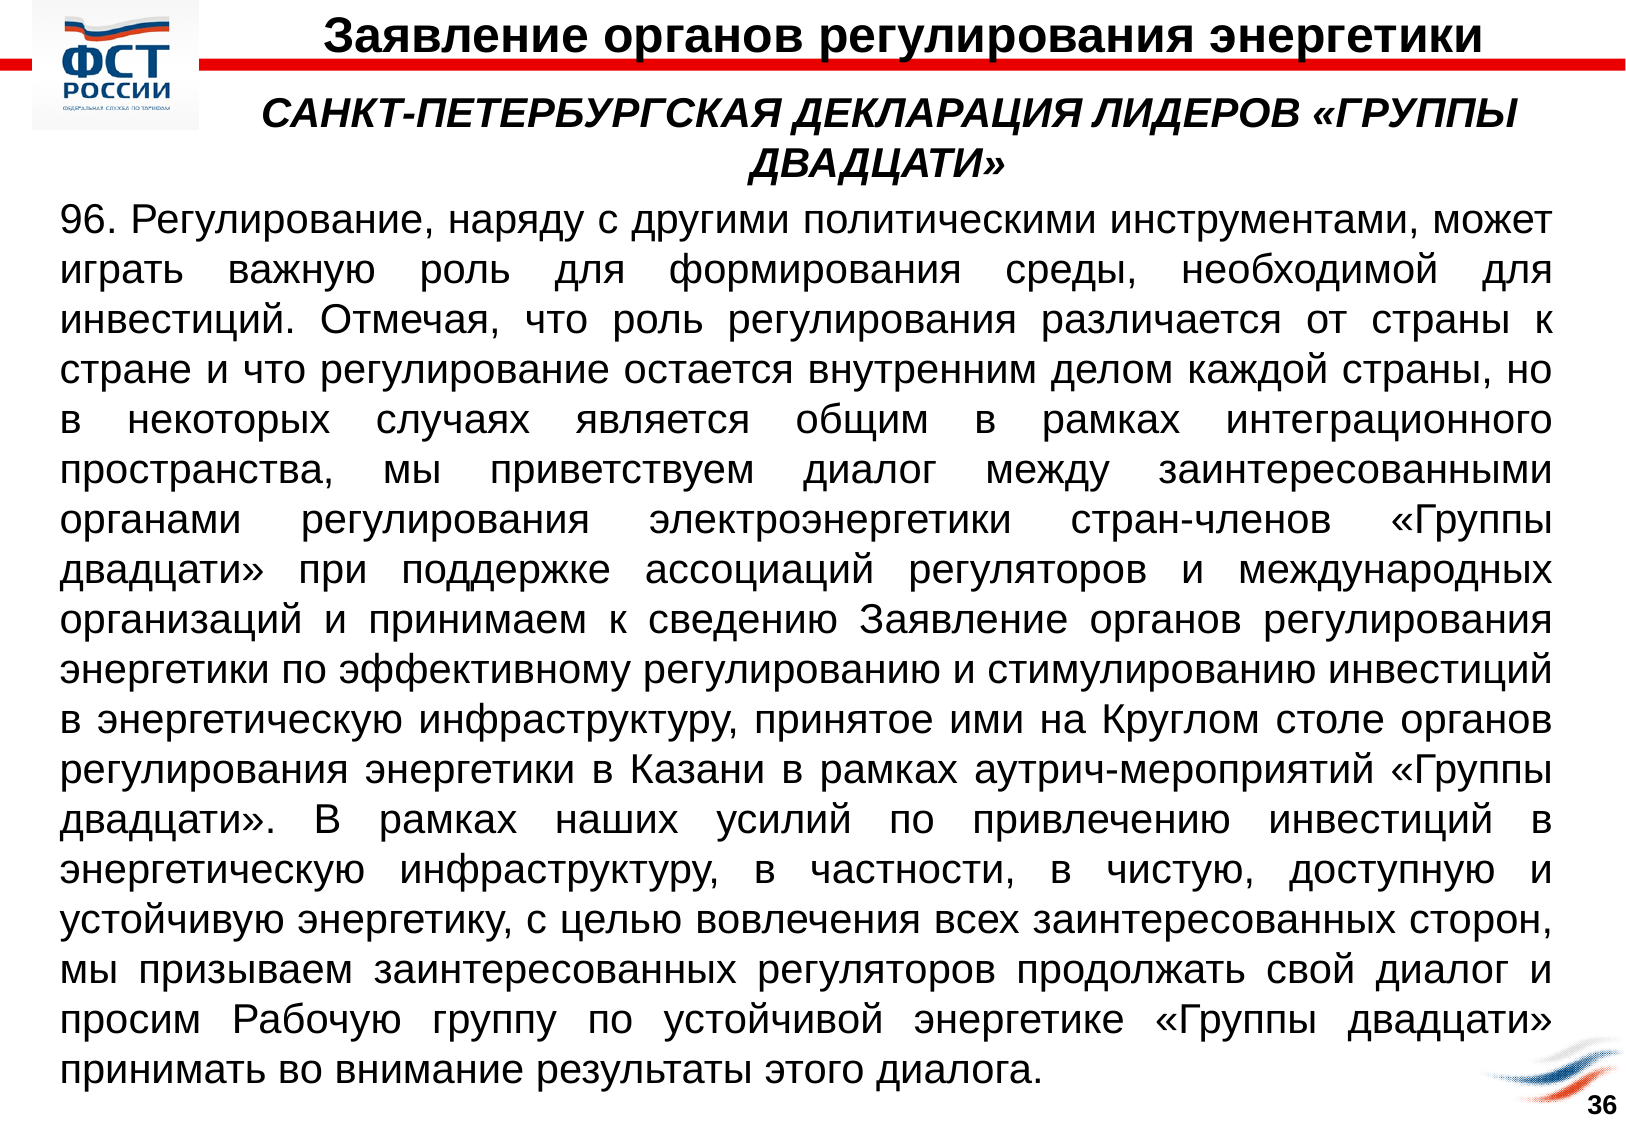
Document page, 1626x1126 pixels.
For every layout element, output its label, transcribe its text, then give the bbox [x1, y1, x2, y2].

text_box 36 [1571, 1079, 1626, 1126]
text_box САНКТ-ПЕТЕРБУРГСКАЯ ДЕКЛАРАЦИЯ ЛИДЕРОВ «ГРУППЫ ДВАДЦАТИ» [174, 78, 1593, 193]
picture [1478, 1029, 1626, 1126]
text_box Заявление органов регулирования энергетики [178, 0, 1626, 71]
picture [32, 0, 199, 130]
text_box 96. Регулирование, наряду с другими политическими инструментами, может играть важную роль для формирования среды, необходимой для инвестиций. Отмечая, что роль регулирования различается от страны к стране и что регулирование остается внутренним делом каждой страны, но в некоторых случаях является общим в рамках интеграционного пространства, мы приветствуем диалог между заинтересованными органами регулирования электроэнергетики стран-членов «Группы двадцати» при поддержке ассоциаций регуляторов и международных организаций и принимаем к сведению Заявление органов регулирования энергетики по эффективному регулированию и стимулированию инвестиций в энергетическую инфраструктуру, принятое ими на Круглом столе органов регулирования энергетики в Казани в рамках аутрич-мероприятий «Группы двадцати». В рамках наших усилий по привлечению инвестиций в энергетическую инфраструктуру, в частности, в чистую, доступную и устойчивую энергетику, с целью вовлечения всех заинтересованных сторон, мы призываем заинтересованных регуляторов продолжать свой диалог и просим Рабочую группу по устойчивой энергетике «Группы двадцати» принимать во внимание результаты этого диалога. [44, 184, 1569, 1100]
